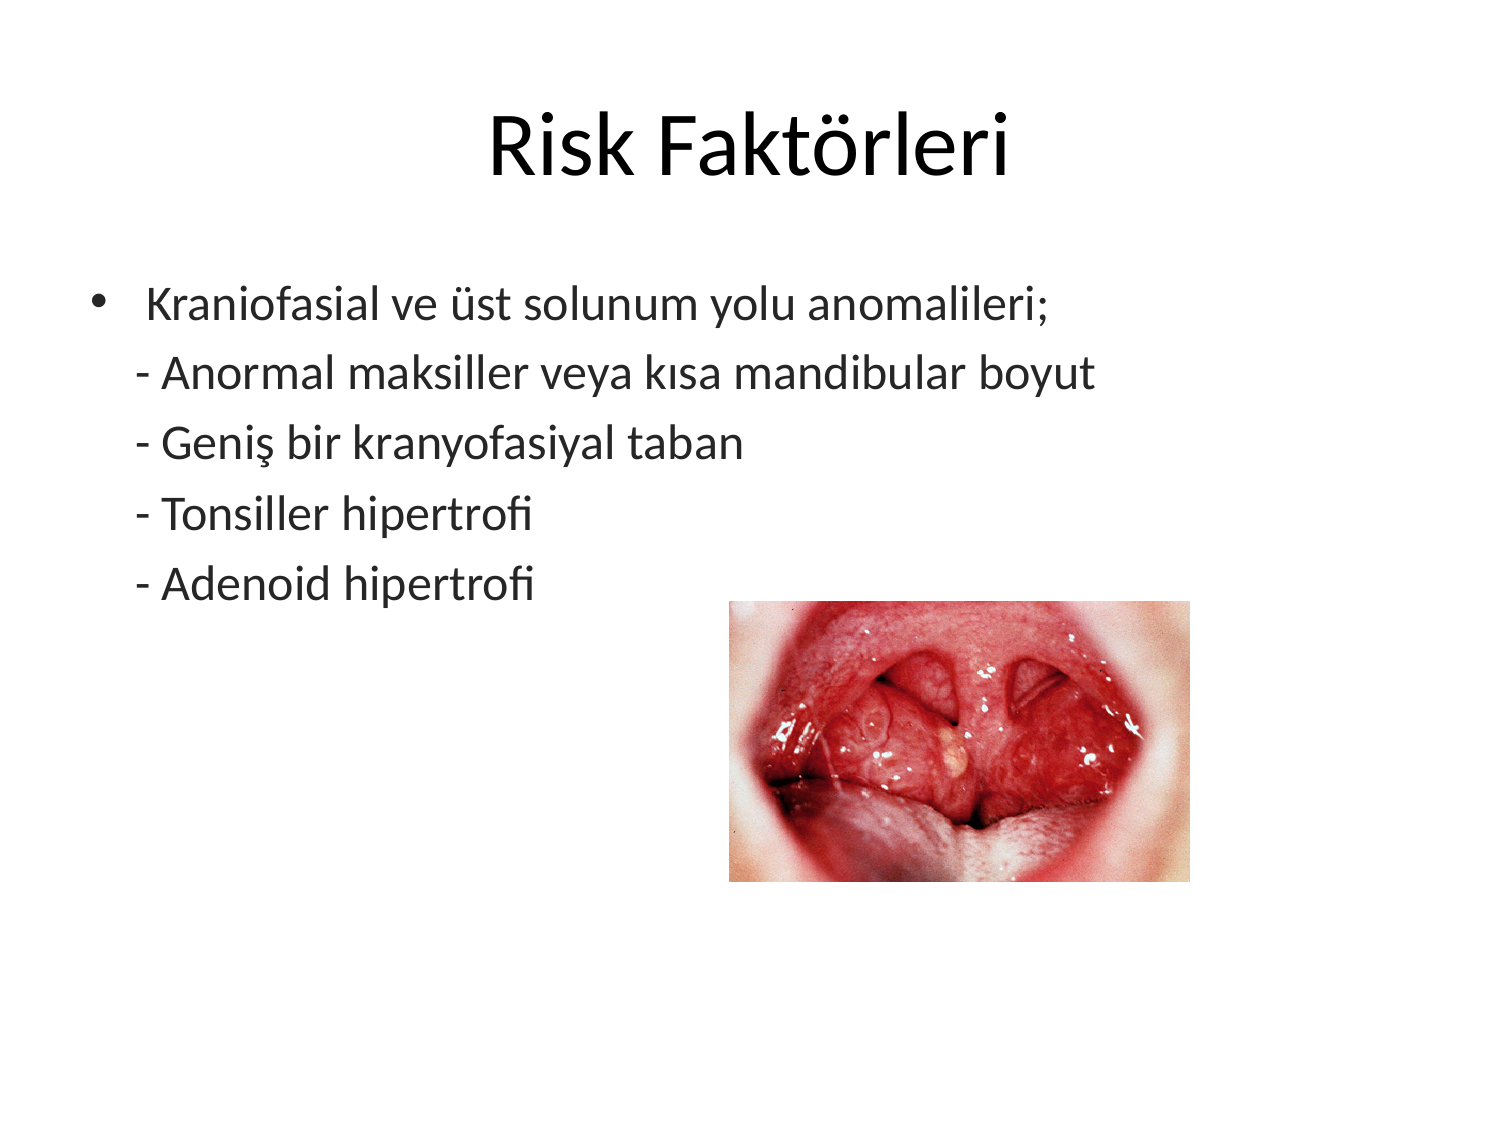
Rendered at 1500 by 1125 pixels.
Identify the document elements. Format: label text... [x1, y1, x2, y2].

picture [726, 597, 1200, 882]
list Kraniofasial ve üst solunum yolu anomalileri; - Anormal maksiller veya kısa mandibular boyut - Geniş bir kranyofasiyal taban - Tonsiller hipertrofi - Adenoid hipertrofi [75, 262, 1425, 1005]
title Risk Faktörleri [75, 45, 1425, 233]
